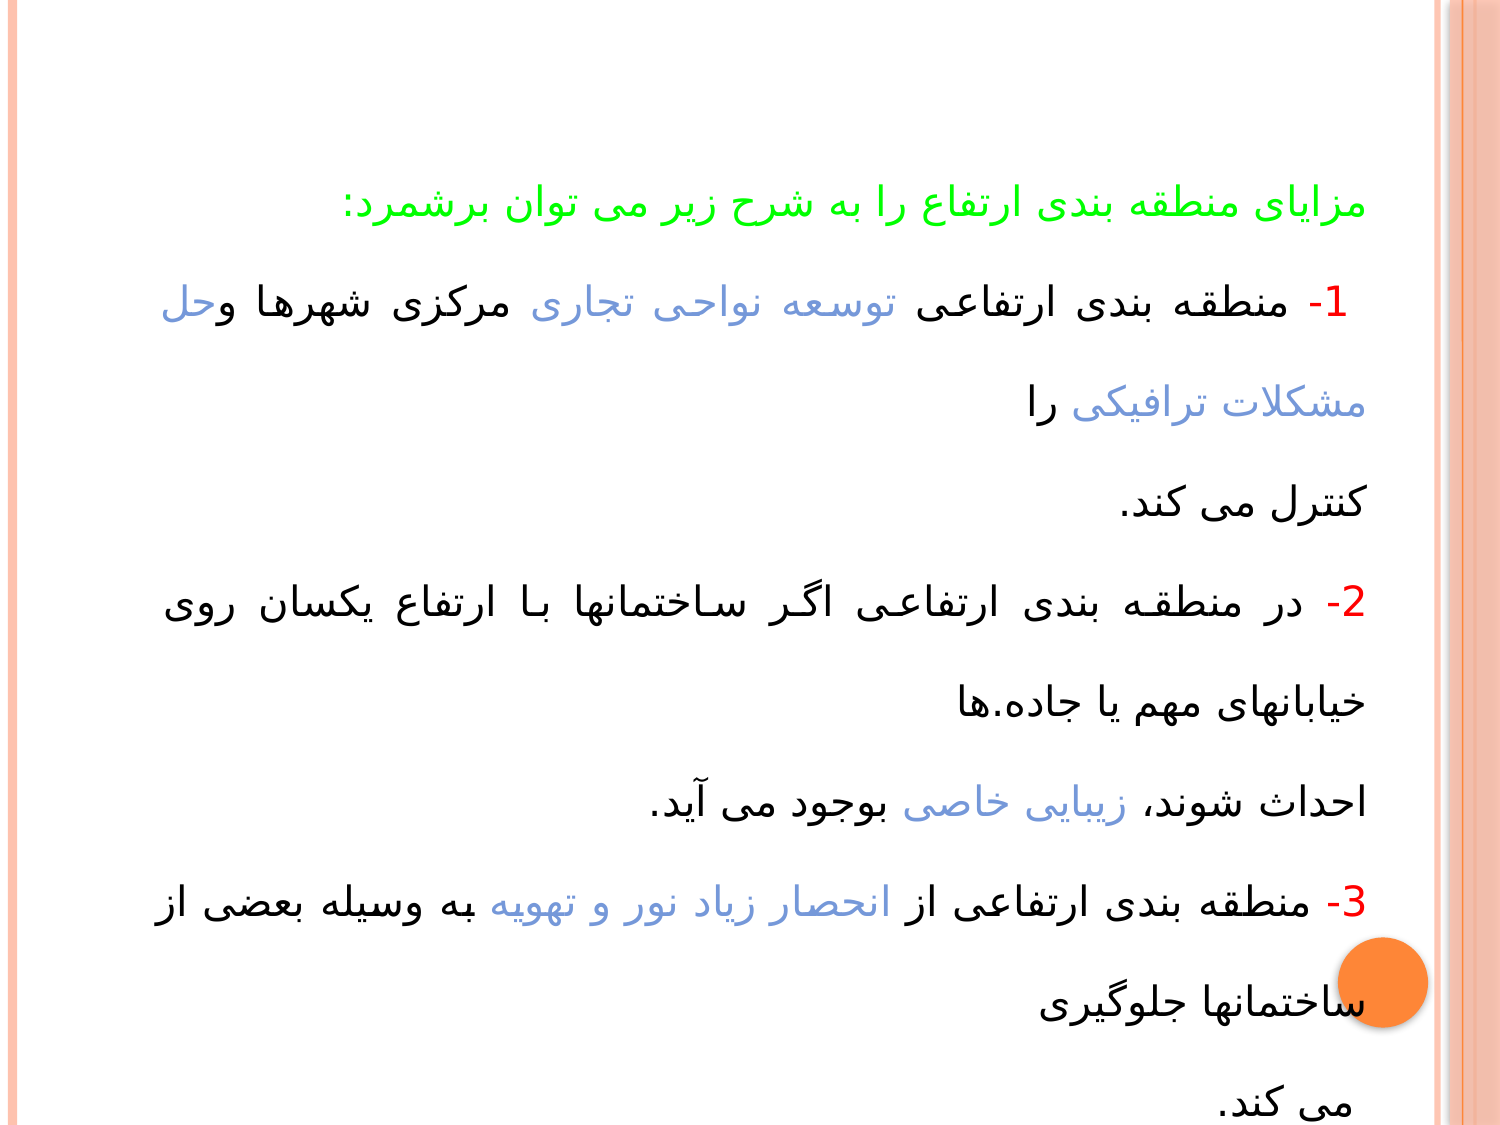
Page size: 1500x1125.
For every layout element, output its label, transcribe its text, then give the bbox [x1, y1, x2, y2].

text_box مزایای منطقه بندی ارتفاع را به شرح زیر می توان برشمرد: 1- منطقه بندی ارتفاعی توسعه نواحی تجاری مرکزی شهرها وحل مشکلات ترافیکی را کنترل می کند. 2- در منطقه بندی ارتفاعی اگر ساختمانها با ارتفاع یکسان روی خیابانهای مهم یا جاده.ها احداث شوند، زیبایی خاصی بوجود می آید. 3- منطقه بندی ارتفاعی از انحصار زیاد نور و تهویه به وسیله بعضی از ساختمانها جلوگیری می کند. 4- منطقه بندی ارزش زمین را در نواحی مختلف کنترل می کند . [140, 117, 1383, 1125]
